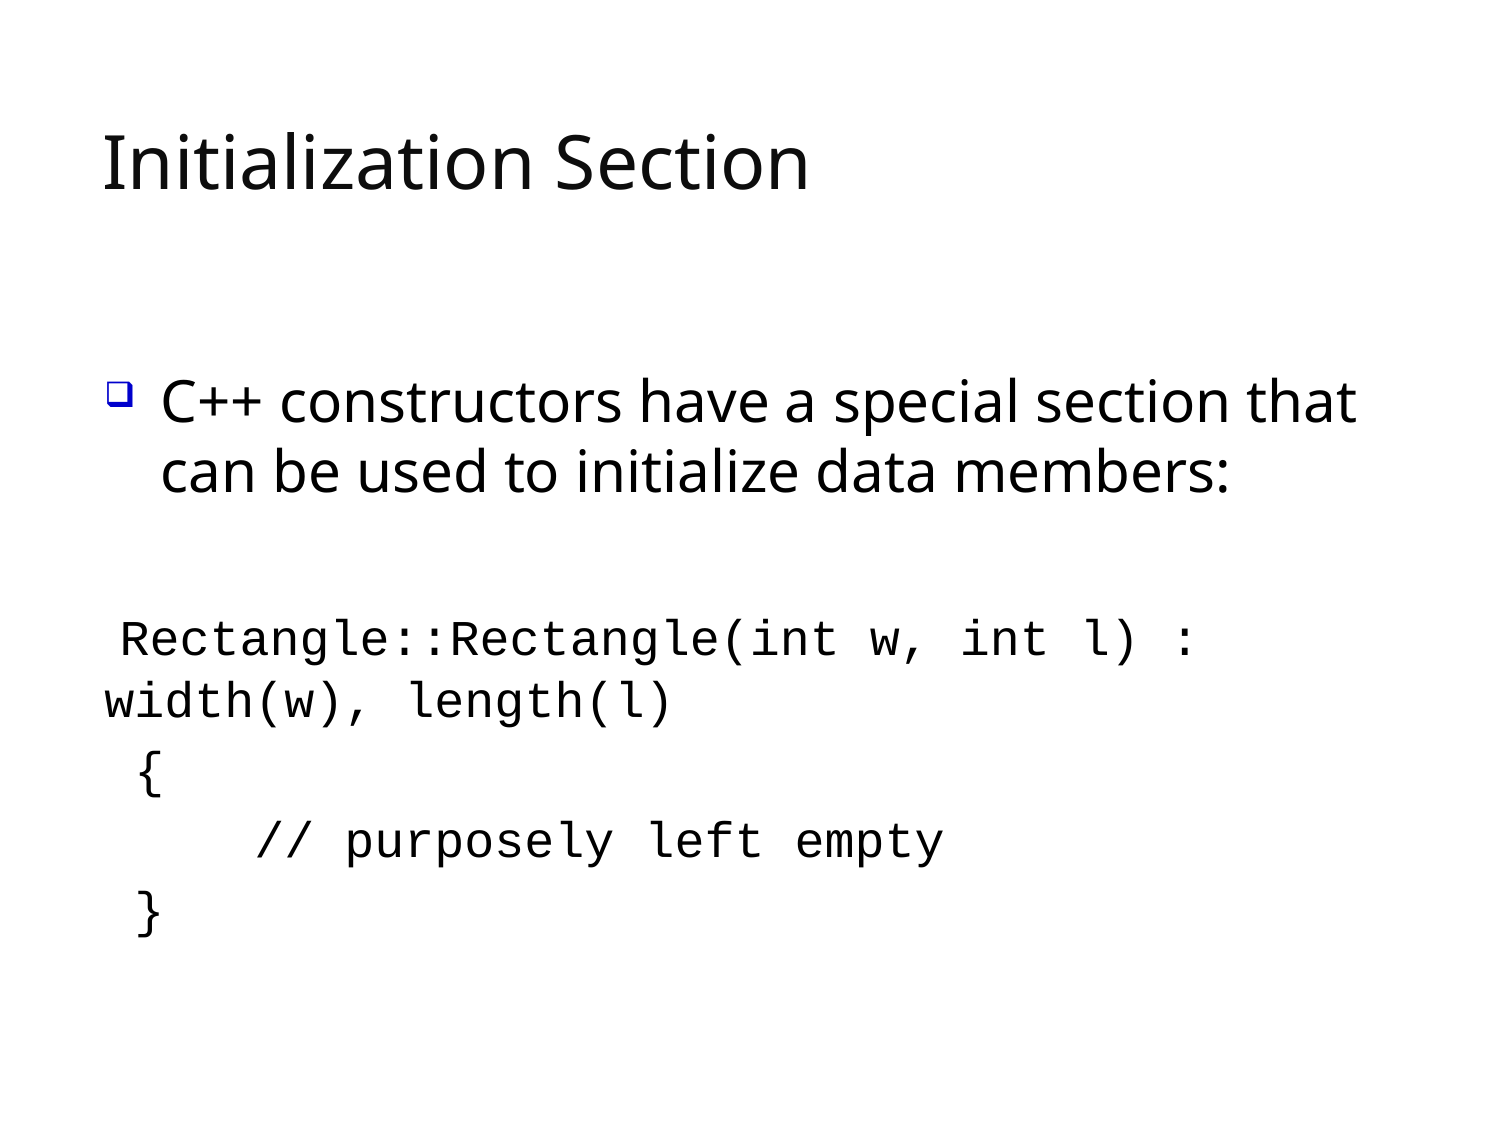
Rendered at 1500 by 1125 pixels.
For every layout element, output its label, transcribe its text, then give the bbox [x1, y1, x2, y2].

title Initialization Section [87, 49, 1451, 213]
list C++ constructors have a special section that can be used to initialize data members: Rectangle::Rectangle(int w, int l) : width(w), length(l) { // purposely left empty } [89, 274, 1451, 1026]
